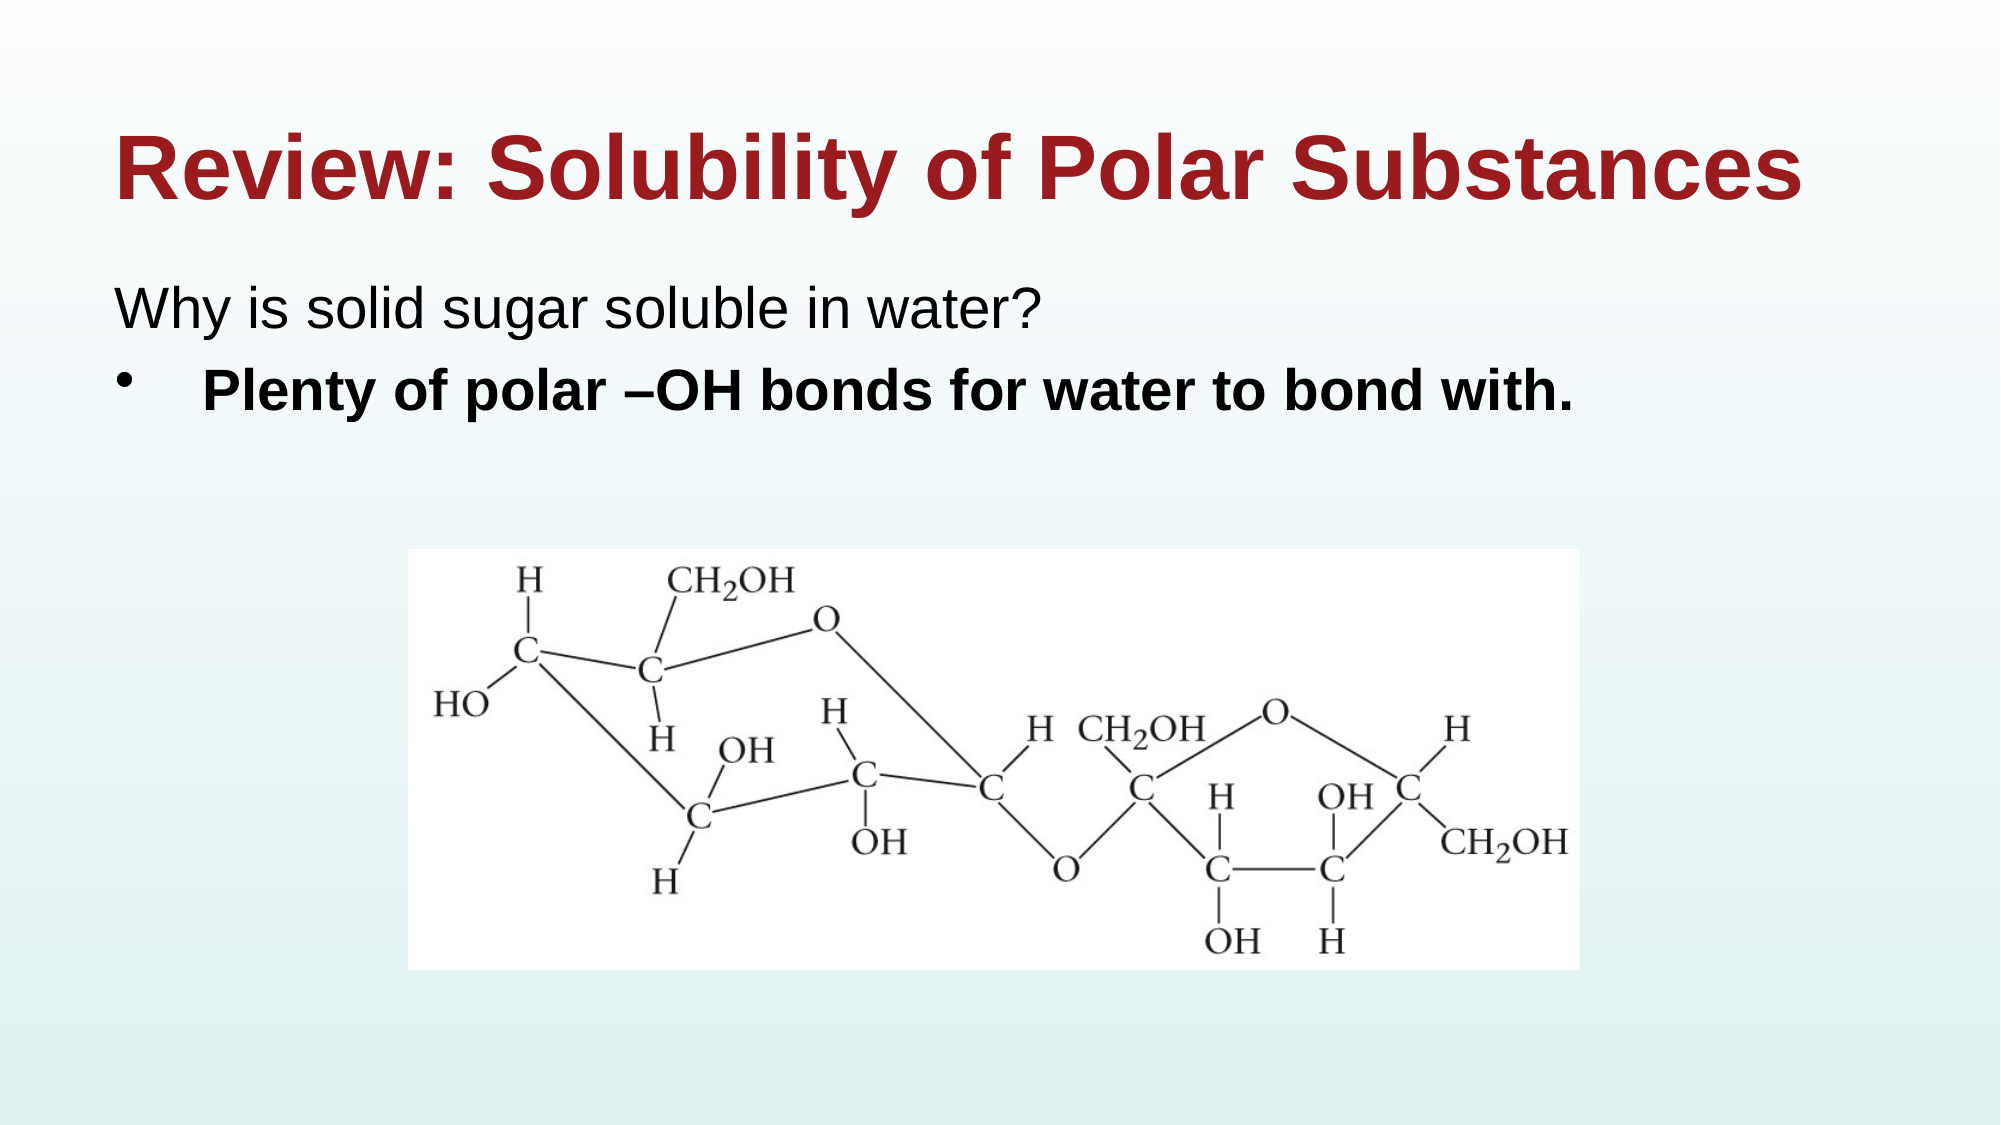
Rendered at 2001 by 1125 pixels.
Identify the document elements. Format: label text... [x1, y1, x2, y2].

list Why is solid sugar soluble in water? Plenty of polar –OH bonds for water to bond with. [99, 263, 1913, 504]
picture [407, 549, 1580, 970]
title Review: Solubility of Polar Substances [99, 62, 1913, 263]
